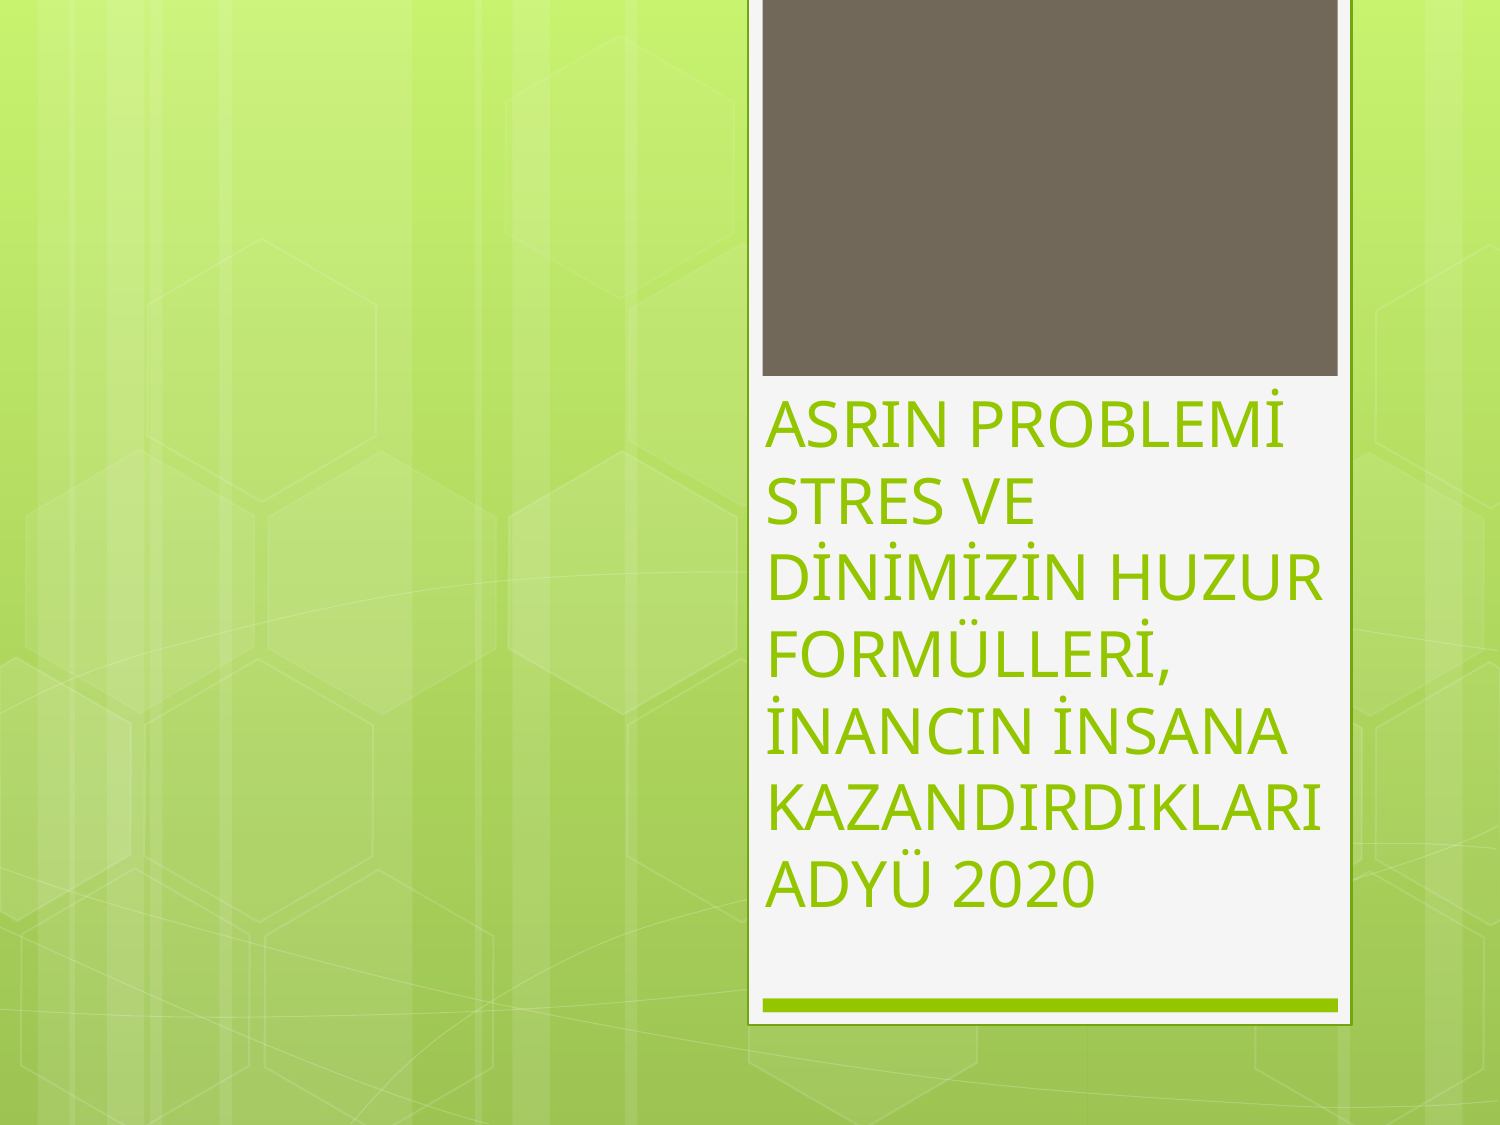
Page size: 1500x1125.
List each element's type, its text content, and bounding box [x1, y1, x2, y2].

title ASRIN PROBLEMİ STRES VE DİNİMİZİN HUZUR FORMÜLLERİ, İNANCIN İNSANA KAZANDIRDIKLARI ADYÜ 2020 [750, 361, 1341, 1012]
